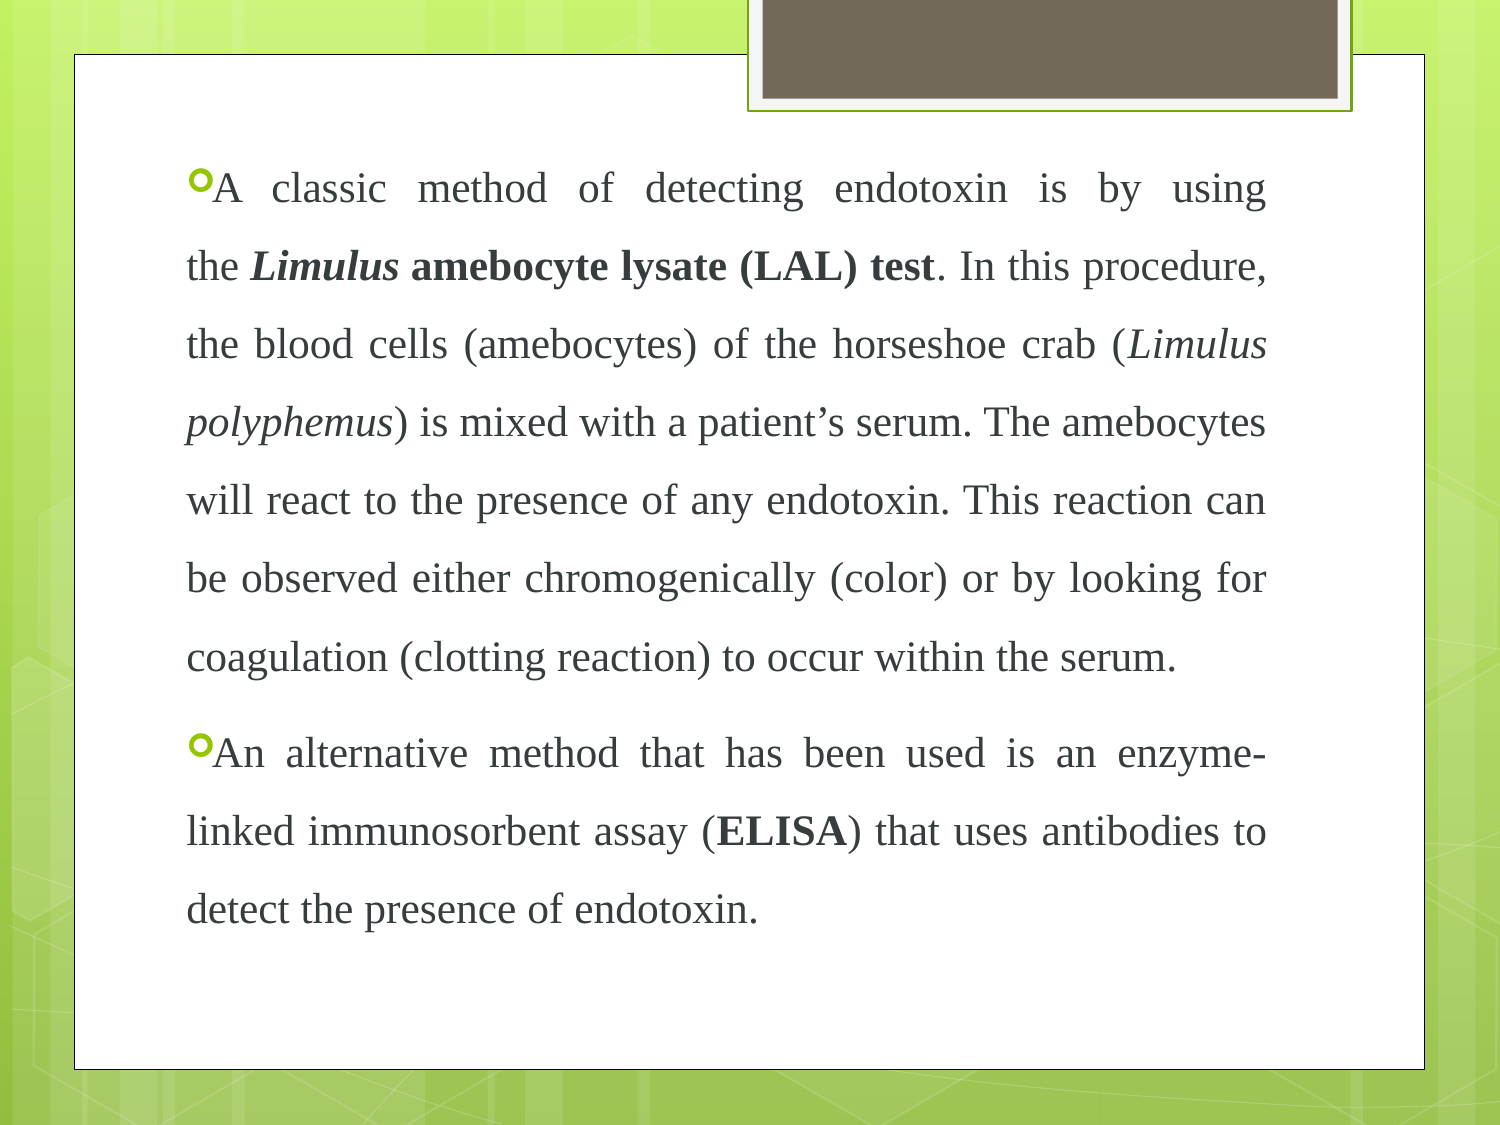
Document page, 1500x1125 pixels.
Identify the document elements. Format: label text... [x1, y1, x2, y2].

list A classic method of detecting endotoxin is by using the Limulus amebocyte lysate (LAL) test. In this procedure, the blood cells (amebocytes) of the horseshoe crab (Limulus polyphemus) is mixed with a patient’s serum. The amebocytes will react to the presence of any endotoxin. This reaction can be observed either chromogenically (color) or by looking for coagulation (clotting reaction) to occur within the serum. An alternative method that has been used is an enzyme-linked immunosorbent assay (ELISA) that uses antibodies to detect the presence of endotoxin. [171, 125, 1283, 957]
